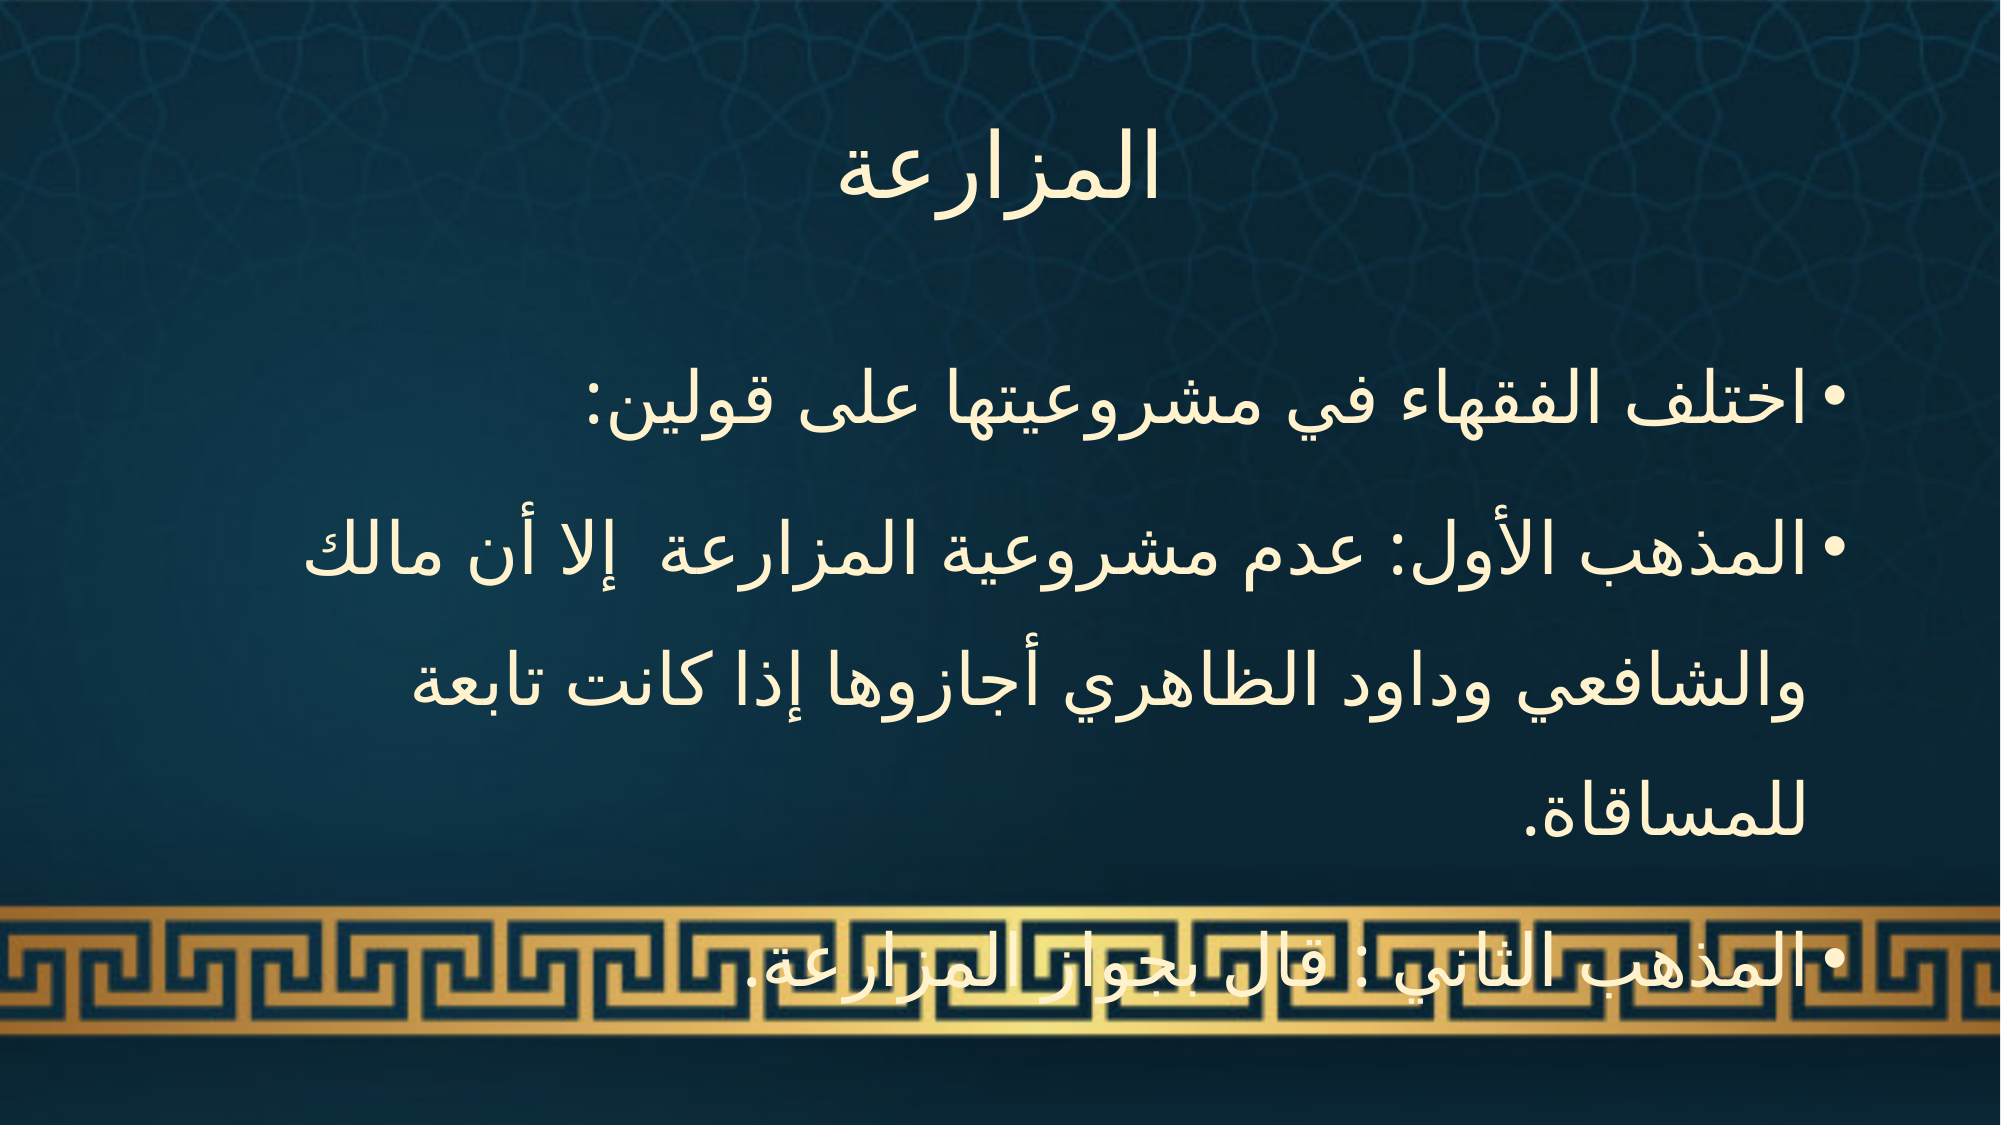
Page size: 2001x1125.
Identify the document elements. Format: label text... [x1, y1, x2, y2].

picture [0, 0, 2001, 1125]
list اختلف الفقهاء في مشروعيتها على قولين: المذهب الأول: عدم مشروعية المزارعة إلا أن مالك والشافعي وداود الظاهري أجازوها إذا كانت تابعة للمساقاة. المذهب الثاني : قال بجواز المزارعة. [137, 299, 1863, 1014]
title المزارعة [137, 59, 1863, 278]
